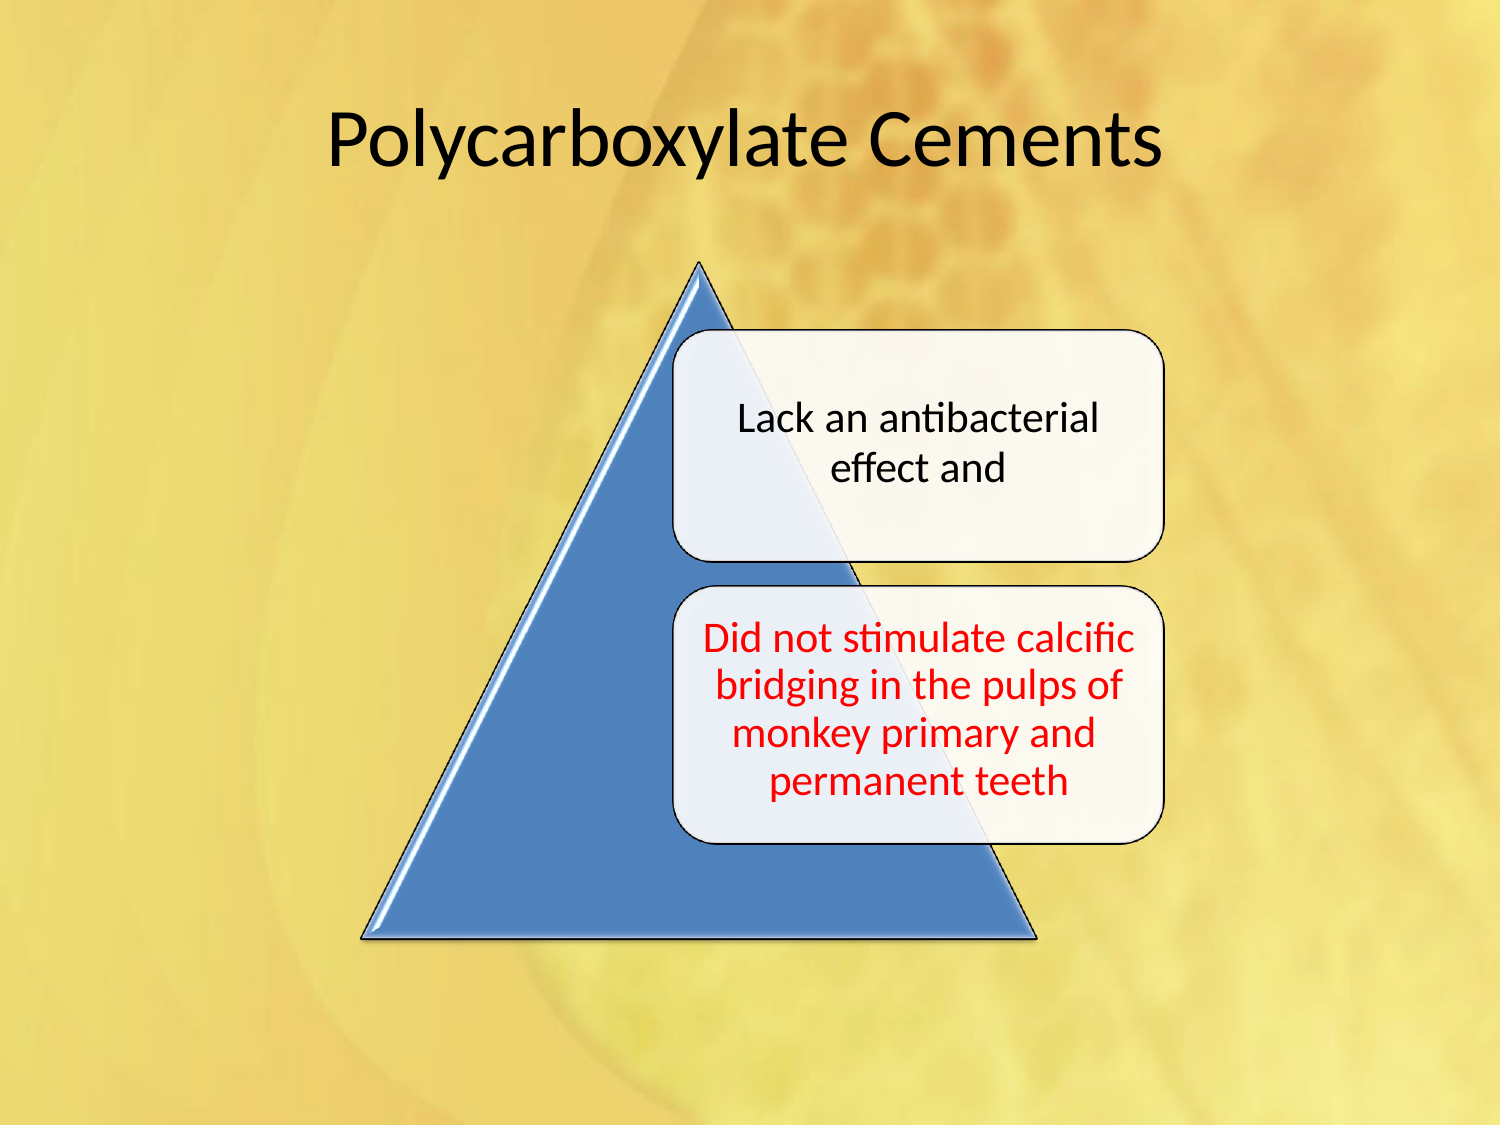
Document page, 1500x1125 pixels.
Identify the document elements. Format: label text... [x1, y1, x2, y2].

picture [0, 0, 1500, 1125]
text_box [353, 258, 1166, 950]
title Polycarboxylate Cements [324, 81, 1176, 272]
